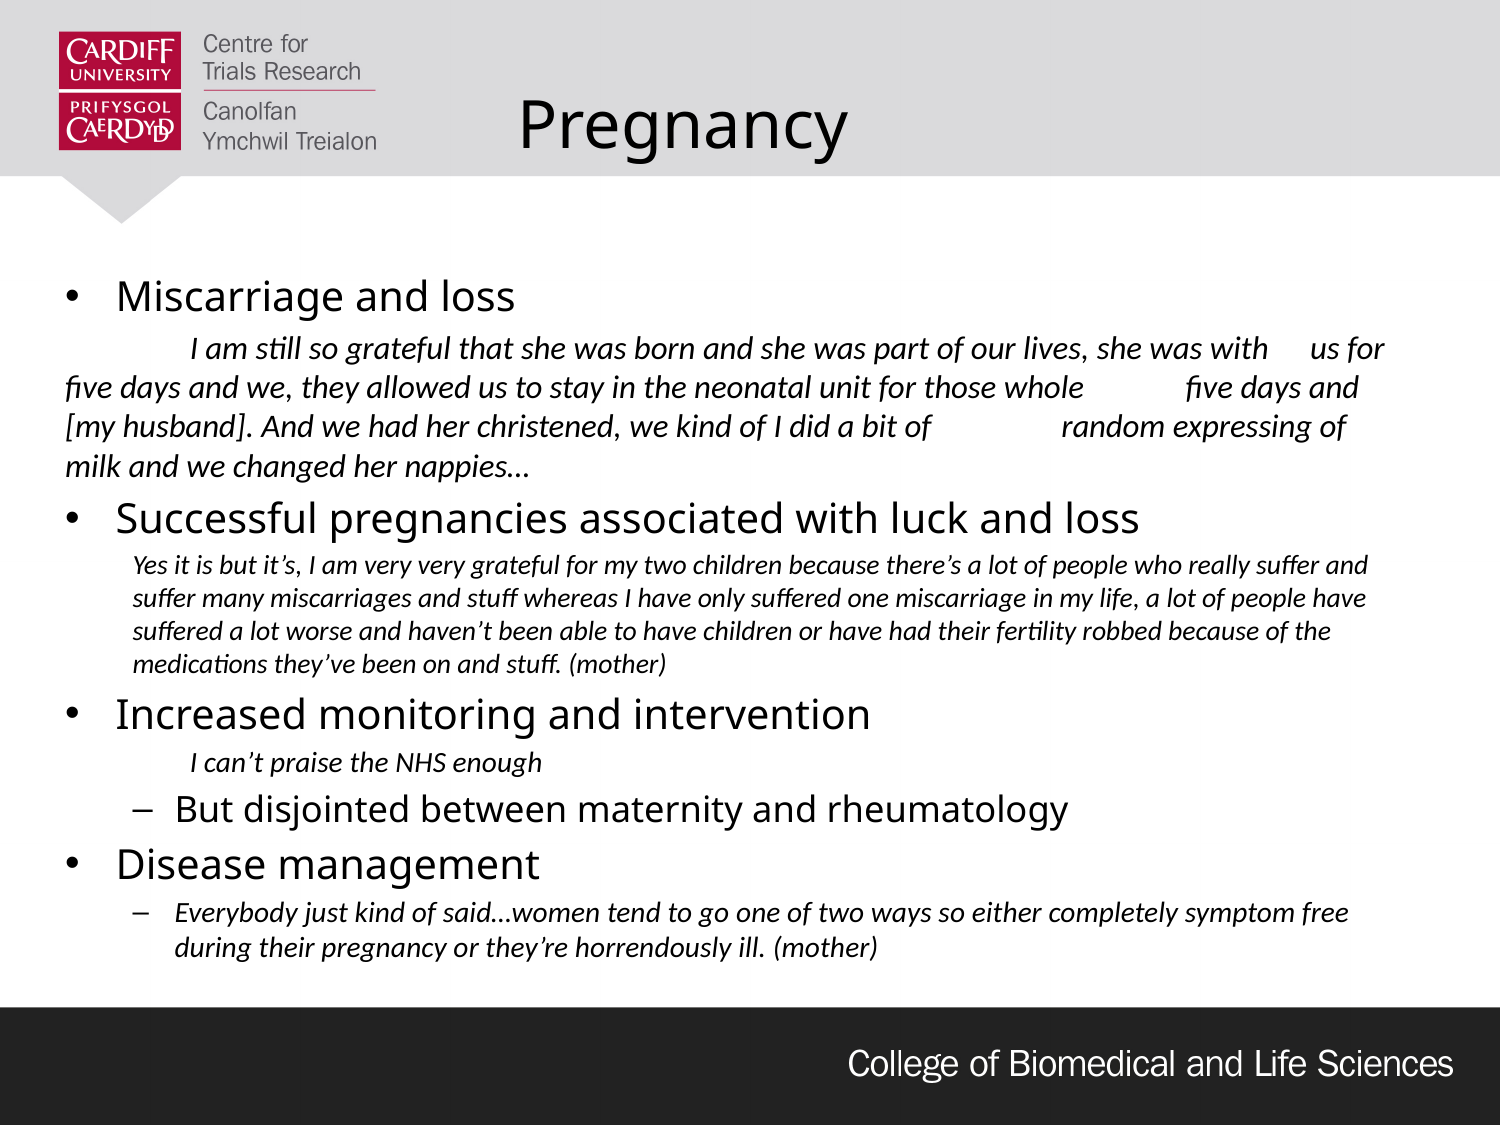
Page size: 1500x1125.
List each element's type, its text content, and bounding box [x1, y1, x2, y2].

list Miscarriage and loss I am still so grateful that she was born and she was part of our lives, she was with us for five days and we, they allowed us to stay in the neonatal unit for those whole five days and [my husband]. And we had her christened, we kind of I did a bit of random expressing of milk and we changed her nappies… Successful pregnancies associated with luck and loss Yes it is but it’s, I am very very grateful for my two children because there’s a lot of people who really suffer and suffer many miscarriages and stuff whereas I have only suffered one miscarriage in my life, a lot of people have suffered a lot worse and haven’t been able to have children or have had their fertility robbed because of the medications they’ve been on and stuff. (mother) Increased monitoring and intervention I can’t praise the NHS enough But disjointed between maternity and rheumatology Disease management Everybody just kind of said…women tend to go one of two ways so either completely symptom free during their pregnancy or they’re horrendously ill. (mother) [50, 262, 1425, 977]
title Pregnancy [502, 75, 1437, 170]
picture [0, 0, 1500, 1125]
